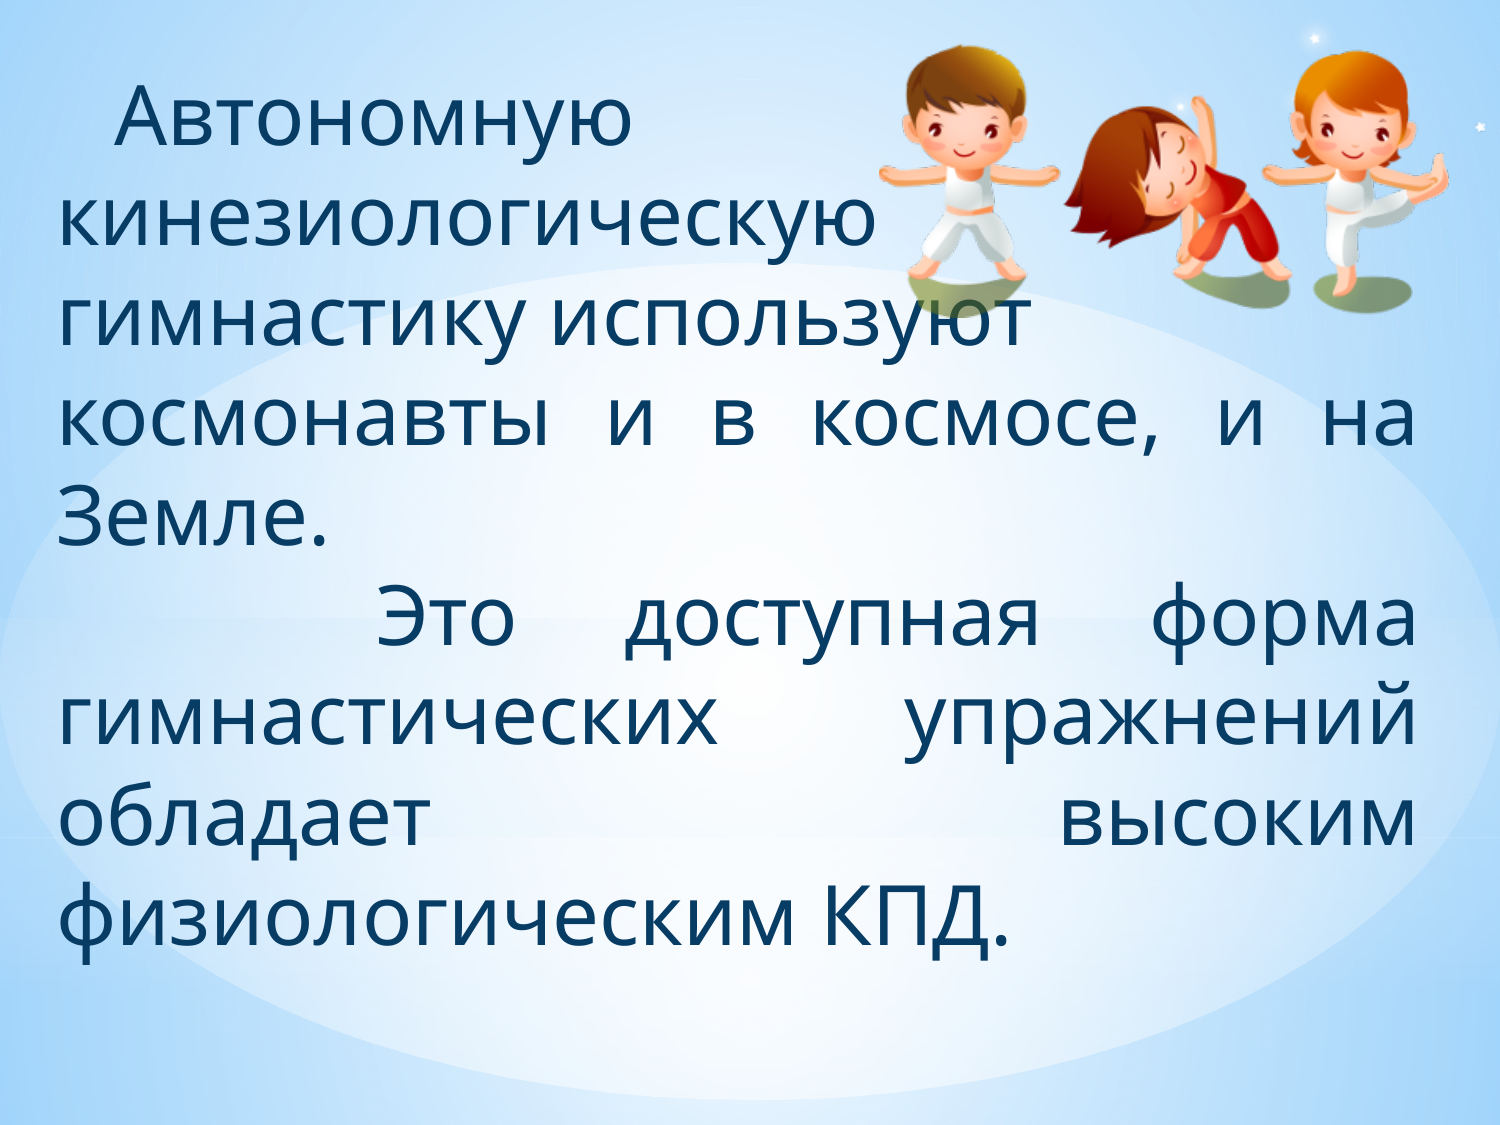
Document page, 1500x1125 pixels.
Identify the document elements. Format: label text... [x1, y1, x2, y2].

text_box Автономную кинезиологическую гимнастику используют космонавты и в космосе, и на Земле. Это доступная форма гимнастических упражнений обладает высоким физиологическим КПД. [41, 54, 1436, 1070]
picture [879, 5, 1485, 319]
